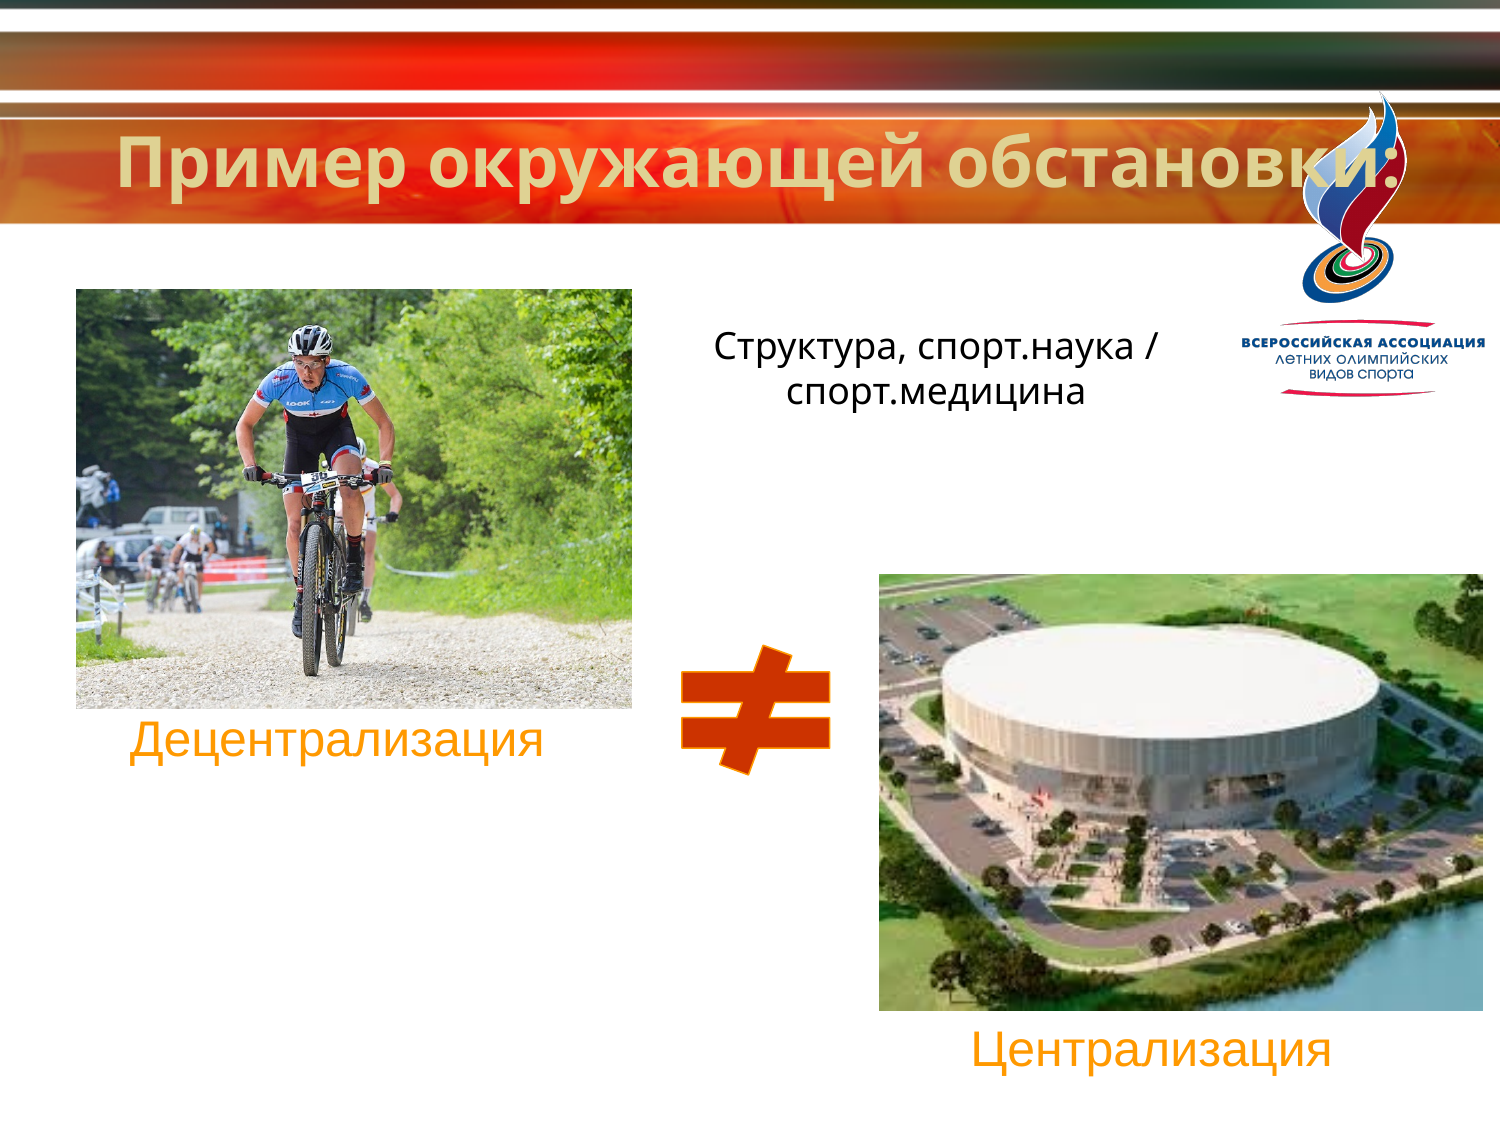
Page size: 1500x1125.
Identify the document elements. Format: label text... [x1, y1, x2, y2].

text_box Централизация [962, 1011, 1341, 1084]
text_box Децентрализация [112, 709, 573, 775]
text_box Структура, спорт.наука / спорт.медицина [679, 314, 1185, 420]
picture [0, 0, 1500, 1125]
title Пример окружающей обстановки: [57, 77, 1185, 256]
text_box [681, 645, 830, 775]
